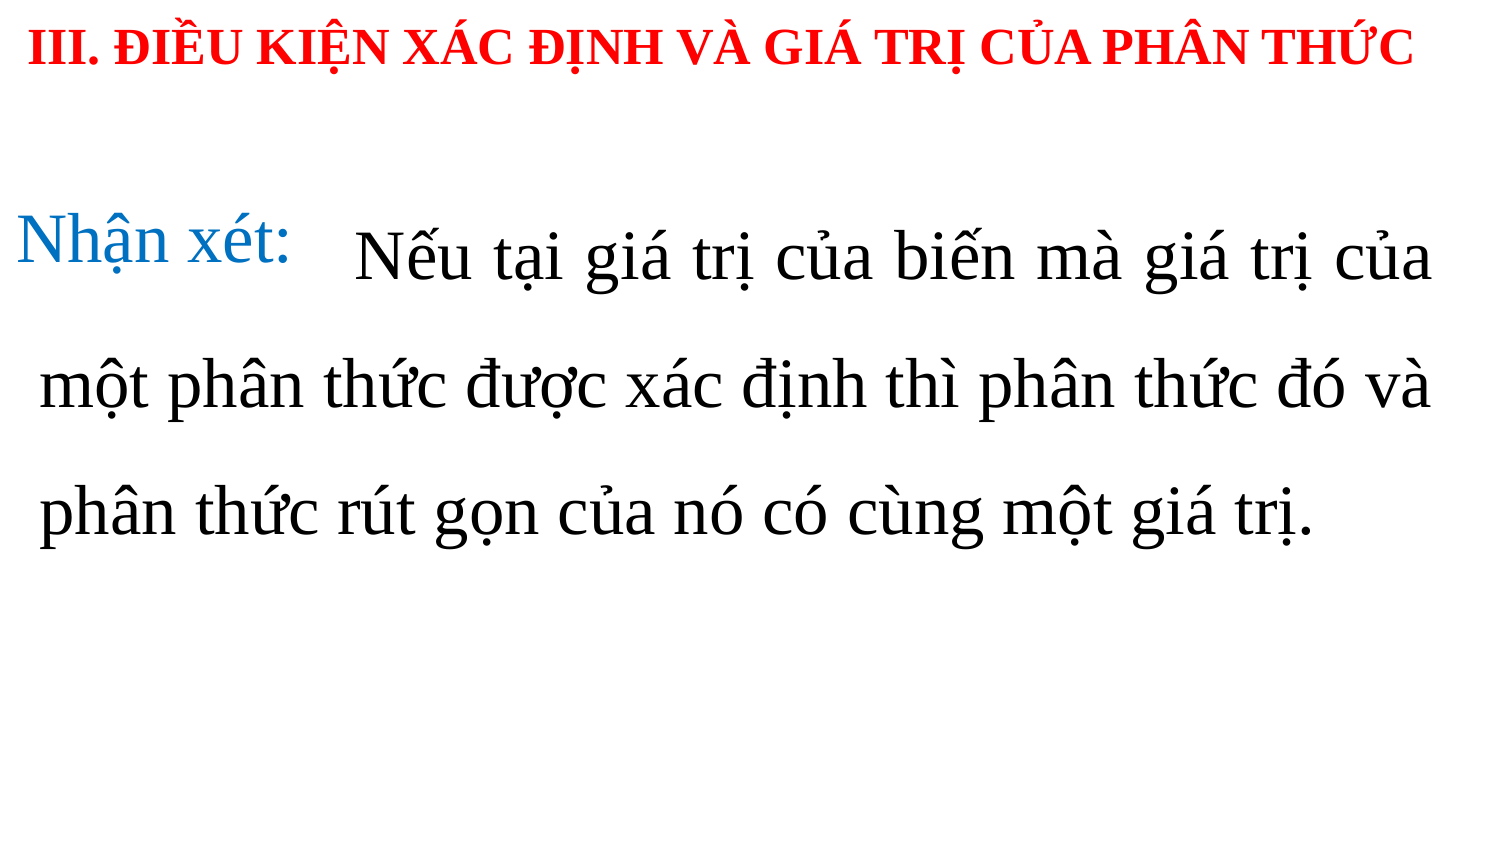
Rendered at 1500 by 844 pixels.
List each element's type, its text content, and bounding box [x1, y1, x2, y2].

text_box Nếu tại giá trị của biến mà giá trị của một phân thức được xác định thì phân thức đó và phân thức rút gọn của nó có cùng một giá trị. [24, 159, 1450, 557]
text_box III. ĐIỀU KIỆN XÁC ĐỊNH VÀ GIÁ TRỊ CỦA PHÂN THỨC [12, 5, 1463, 83]
text_box Nhận xét: [1, 184, 309, 284]
